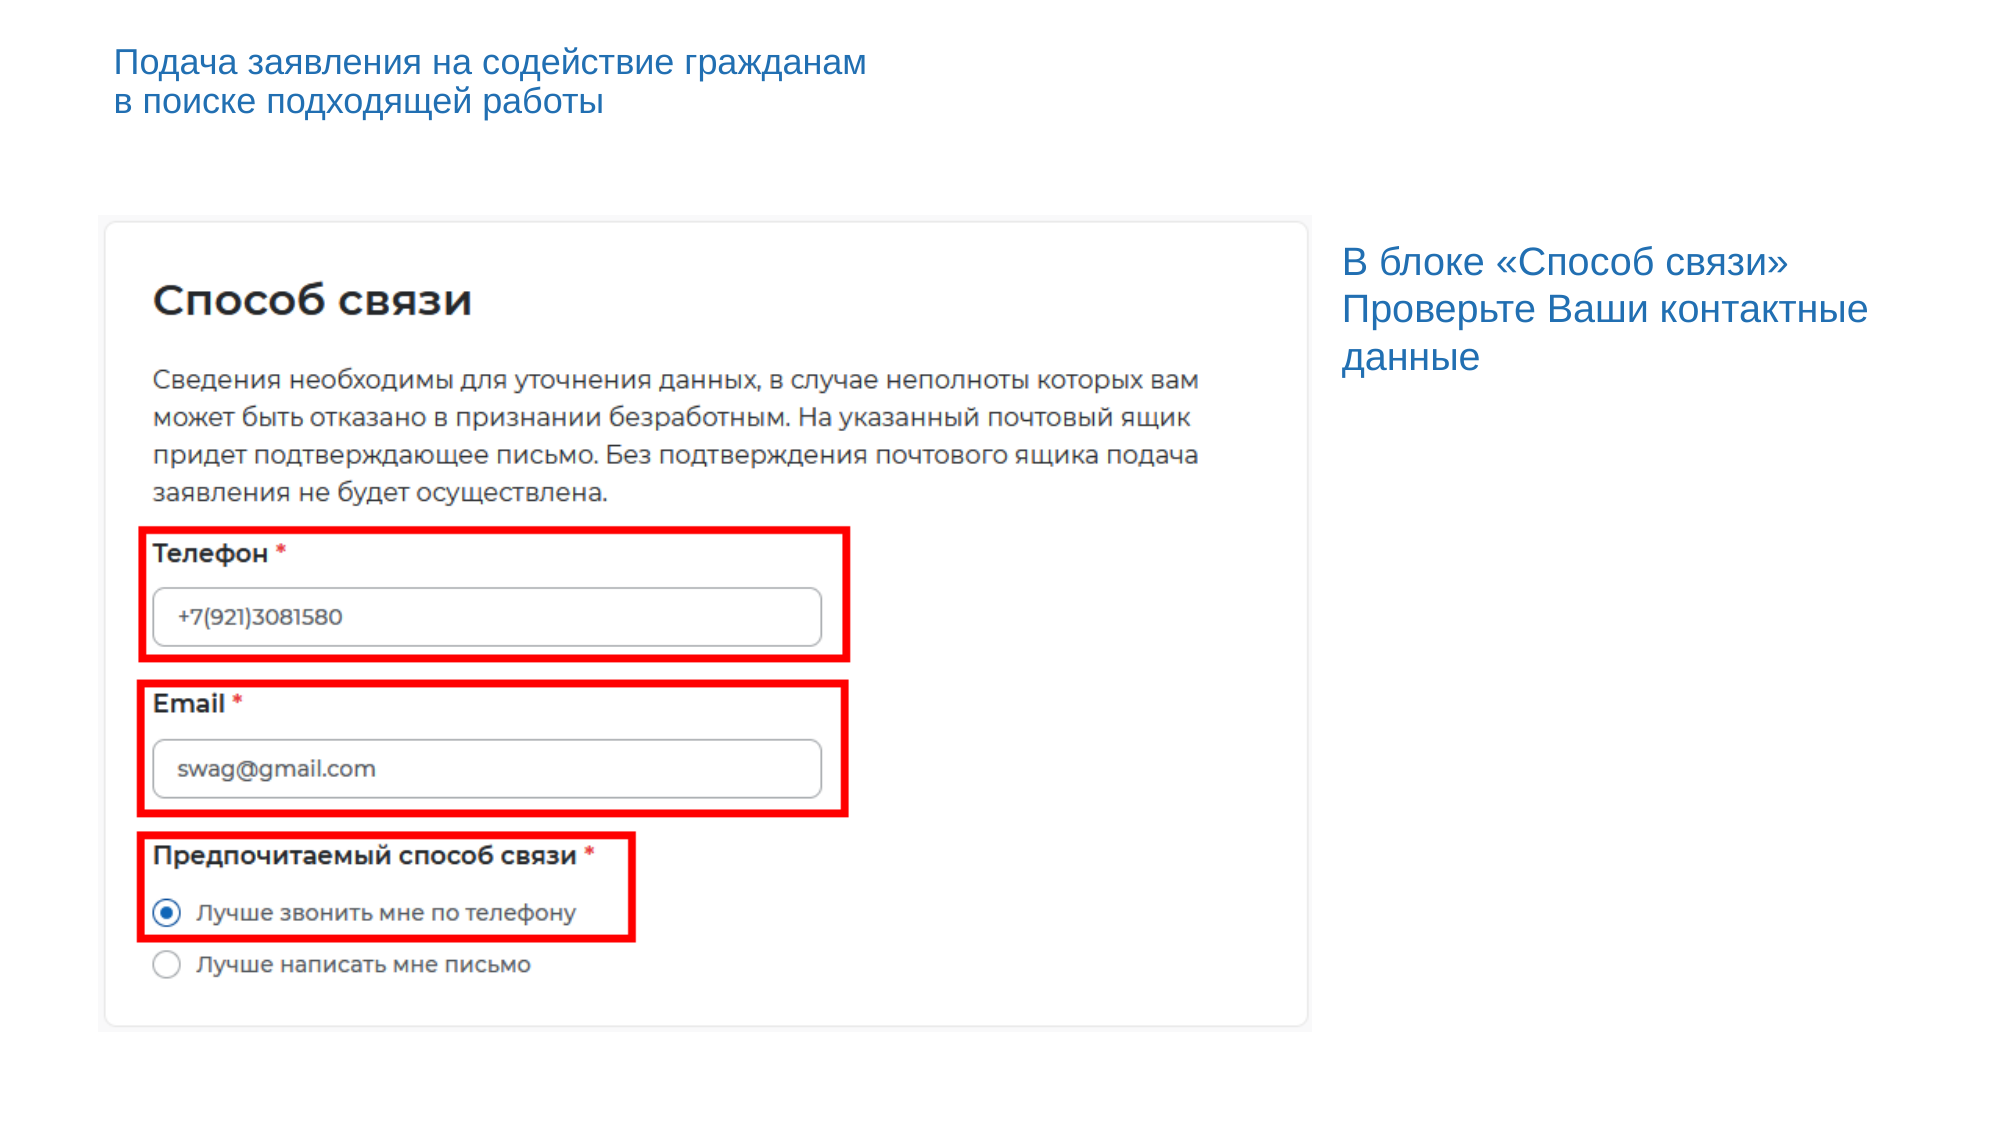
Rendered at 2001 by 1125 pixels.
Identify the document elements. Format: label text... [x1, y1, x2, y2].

text_box В блоке «Способ связи» Проверьте Ваши контактные данные [1327, 228, 1897, 386]
title Подача заявления на содействие гражданам в поиске подходящей работы [98, 35, 1897, 129]
picture [98, 215, 1312, 1032]
